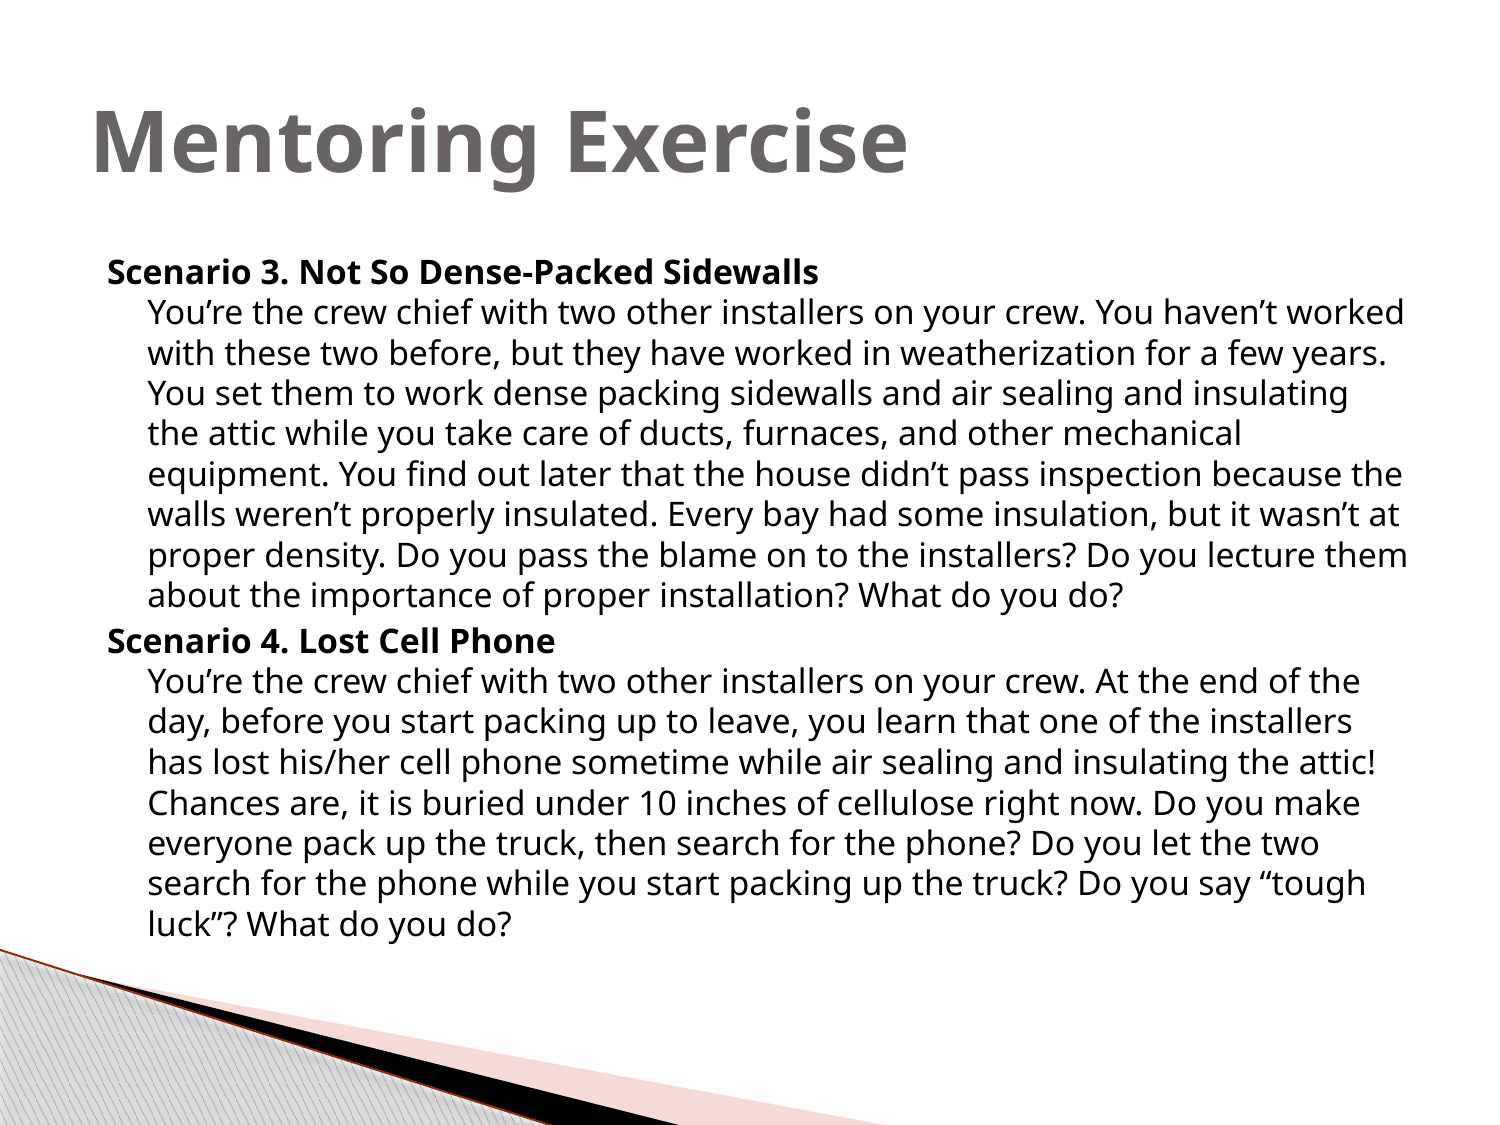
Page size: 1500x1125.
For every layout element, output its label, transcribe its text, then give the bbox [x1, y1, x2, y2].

title Mentoring Exercise [75, 45, 1425, 233]
list Scenario 3. Not So Dense-Packed Sidewalls You’re the crew chief with two other installers on your crew. You haven’t worked with these two before, but they have worked in weatherization for a few years. You set them to work dense packing sidewalls and air sealing and insulating the attic while you take care of ducts, furnaces, and other mechanical equipment. You find out later that the house didn’t pass inspection because the walls weren’t properly insulated. Every bay had some insulation, but it wasn’t at proper density. Do you pass the blame on to the installers? Do you lecture them about the importance of proper installation? What do you do? Scenario 4. Lost Cell Phone You’re the crew chief with two other installers on your crew. At the end of the day, before you start packing up to leave, you learn that one of the installers has lost his/her cell phone sometime while air sealing and insulating the attic! Chances are, it is buried under 10 inches of cellulose right now. Do you make everyone pack up the truck, then search for the phone? Do you let the two search for the phone while you start packing up the truck? Do you say “tough luck”? What do you do? [75, 243, 1425, 986]
